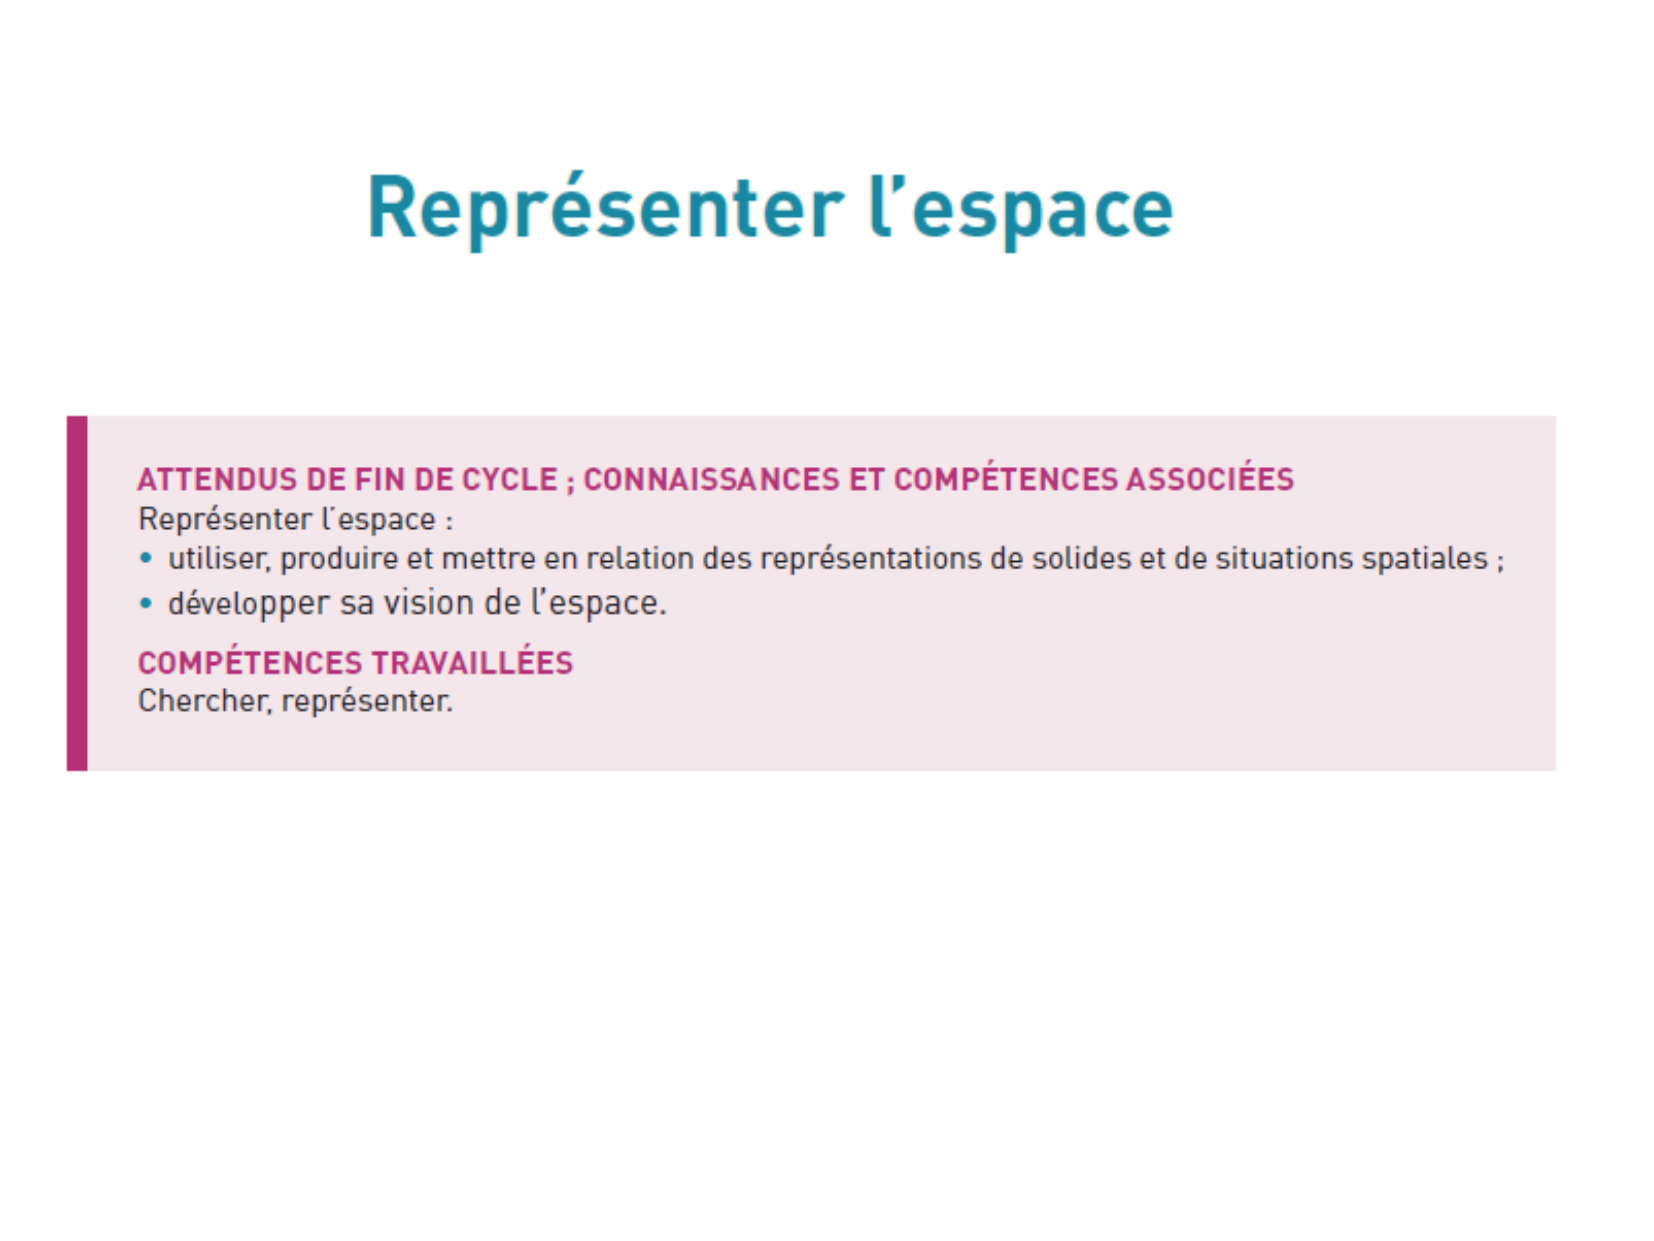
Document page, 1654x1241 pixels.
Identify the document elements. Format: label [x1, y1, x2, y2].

picture [355, 166, 1193, 261]
picture [55, 400, 1561, 786]
